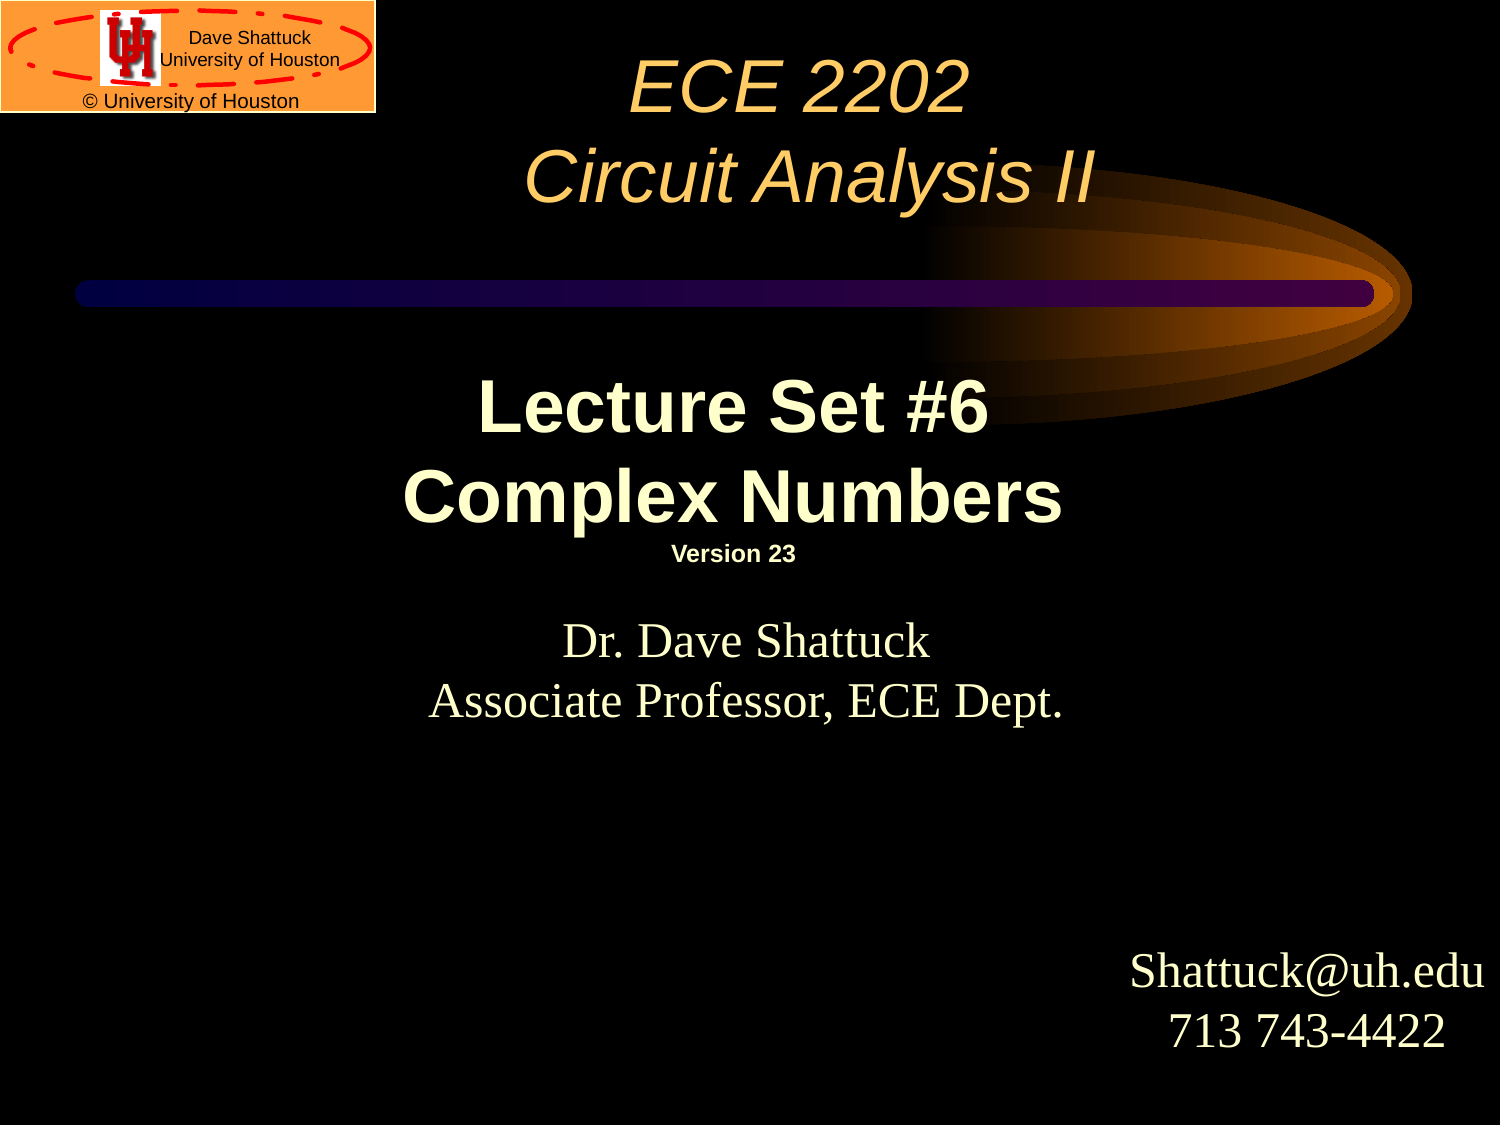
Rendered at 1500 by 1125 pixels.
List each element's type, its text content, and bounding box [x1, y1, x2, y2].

text_box Lecture Set #6 Complex Numbers Version 23 [387, 350, 1081, 575]
text_box Dr. Dave Shattuck Associate Professor, ECE Dept. [413, 599, 1079, 735]
text_box Shattuck@uh.edu 713 743-4422 [1114, 930, 1500, 1065]
title ECE 2202 Circuit Analysis II [162, 99, 1438, 225]
